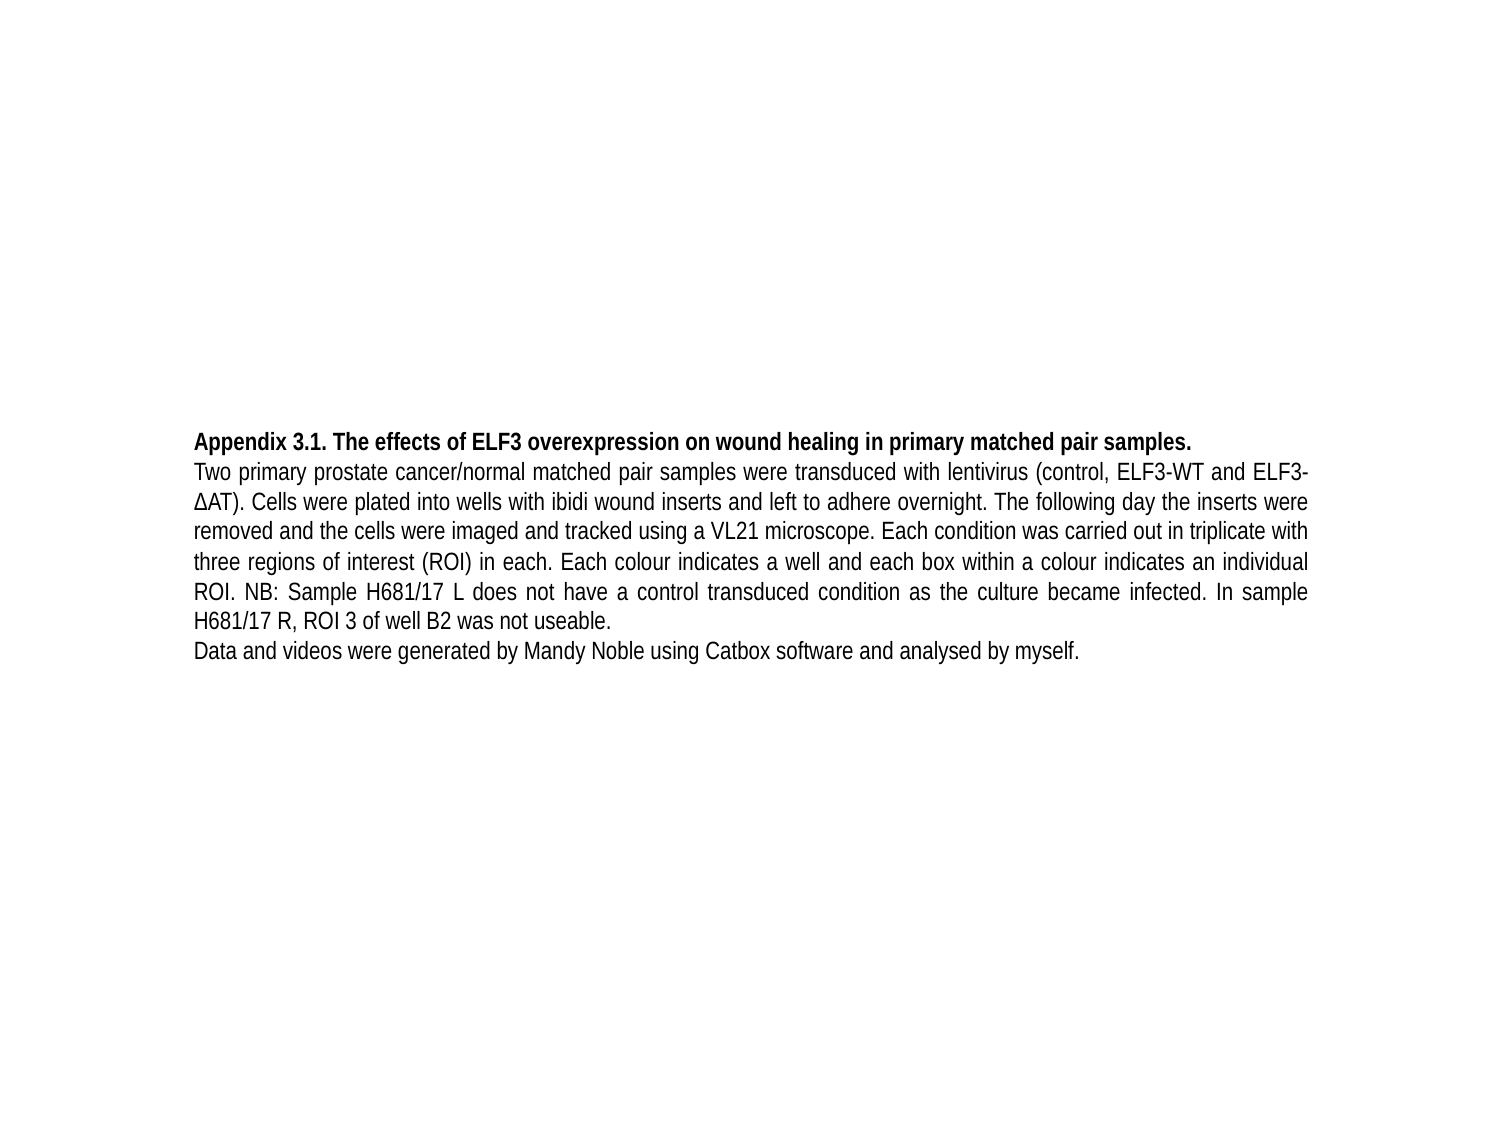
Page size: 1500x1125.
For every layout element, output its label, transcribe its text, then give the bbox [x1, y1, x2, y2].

text_box Appendix 3.1. The effects of ELF3 overexpression on wound healing in primary matched pair samples. Two primary prostate cancer/normal matched pair samples were transduced with lentivirus (control, ELF3-WT and ELF3-ΔAT). Cells were plated into wells with ibidi wound inserts and left to adhere overnight. The following day the inserts were removed and the cells were imaged and tracked using a VL21 microscope. Each condition was carried out in triplicate with three regions of interest (ROI) in each. Each colour indicates a well and each box within a colour indicates an individual ROI. NB: Sample H681/17 L does not have a control transduced condition as the culture became infected. In sample H681/17 R, ROI 3 of well B2 was not useable. Data and videos were generated by Mandy Noble using Catbox software and analysed by myself. [179, 417, 1327, 673]
